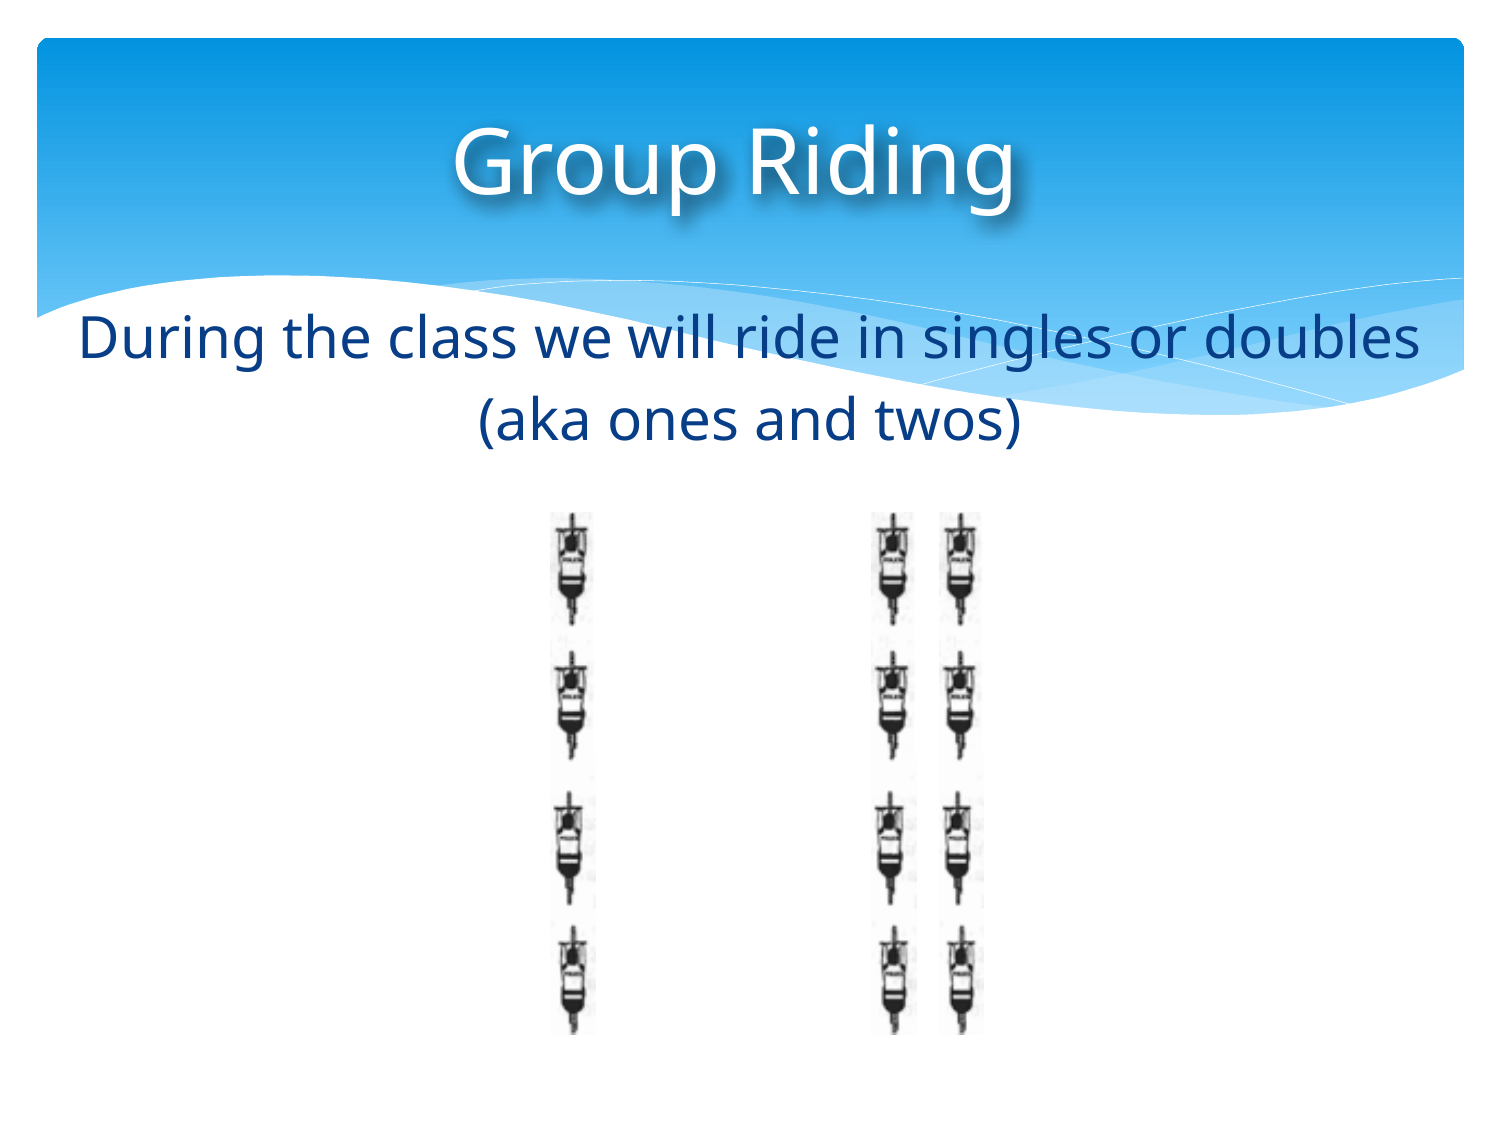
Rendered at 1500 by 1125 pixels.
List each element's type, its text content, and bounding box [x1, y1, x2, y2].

picture [550, 512, 596, 1035]
picture [939, 512, 985, 1035]
title Group Riding [74, 54, 1426, 262]
picture [871, 512, 917, 1035]
list During the class we will ride in singles or doubles (aka ones and twos) [0, 299, 1500, 501]
